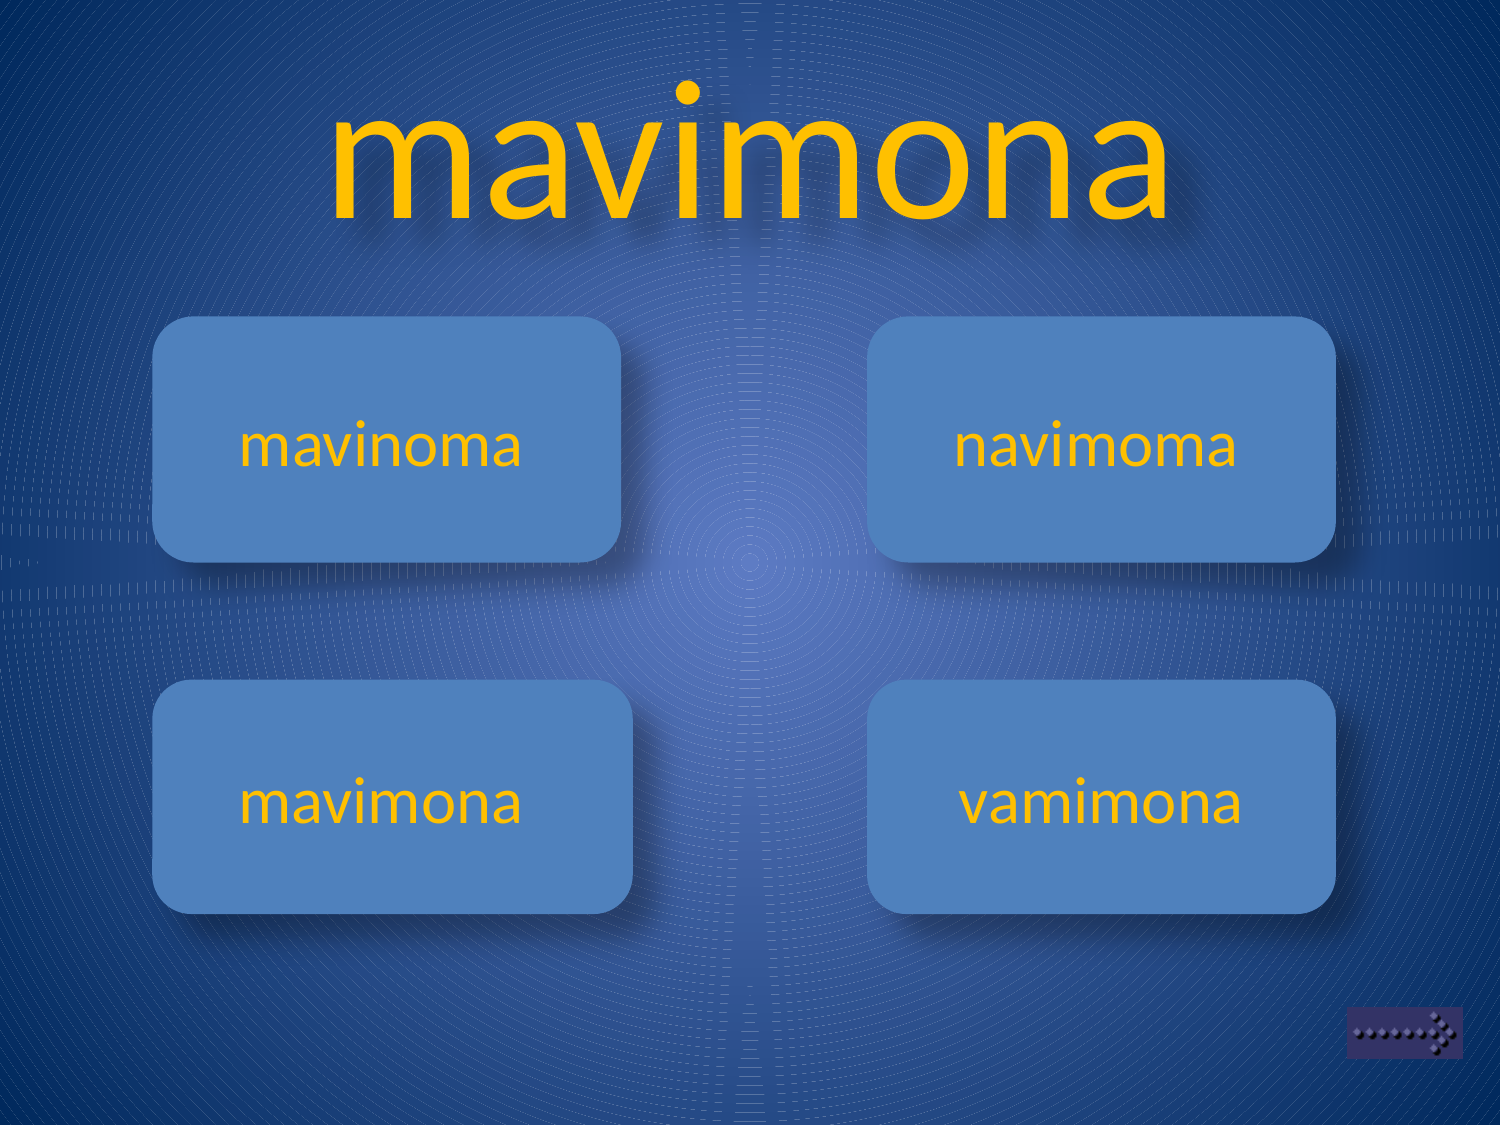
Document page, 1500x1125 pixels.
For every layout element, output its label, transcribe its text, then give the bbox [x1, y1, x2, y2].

picture [1347, 1007, 1463, 1059]
title mavimona [75, 45, 1425, 233]
text_box mavinoma [150, 314, 624, 565]
text_box mavimona [150, 677, 635, 917]
text_box navimoma [864, 314, 1338, 565]
text_box vamimona [864, 677, 1338, 917]
